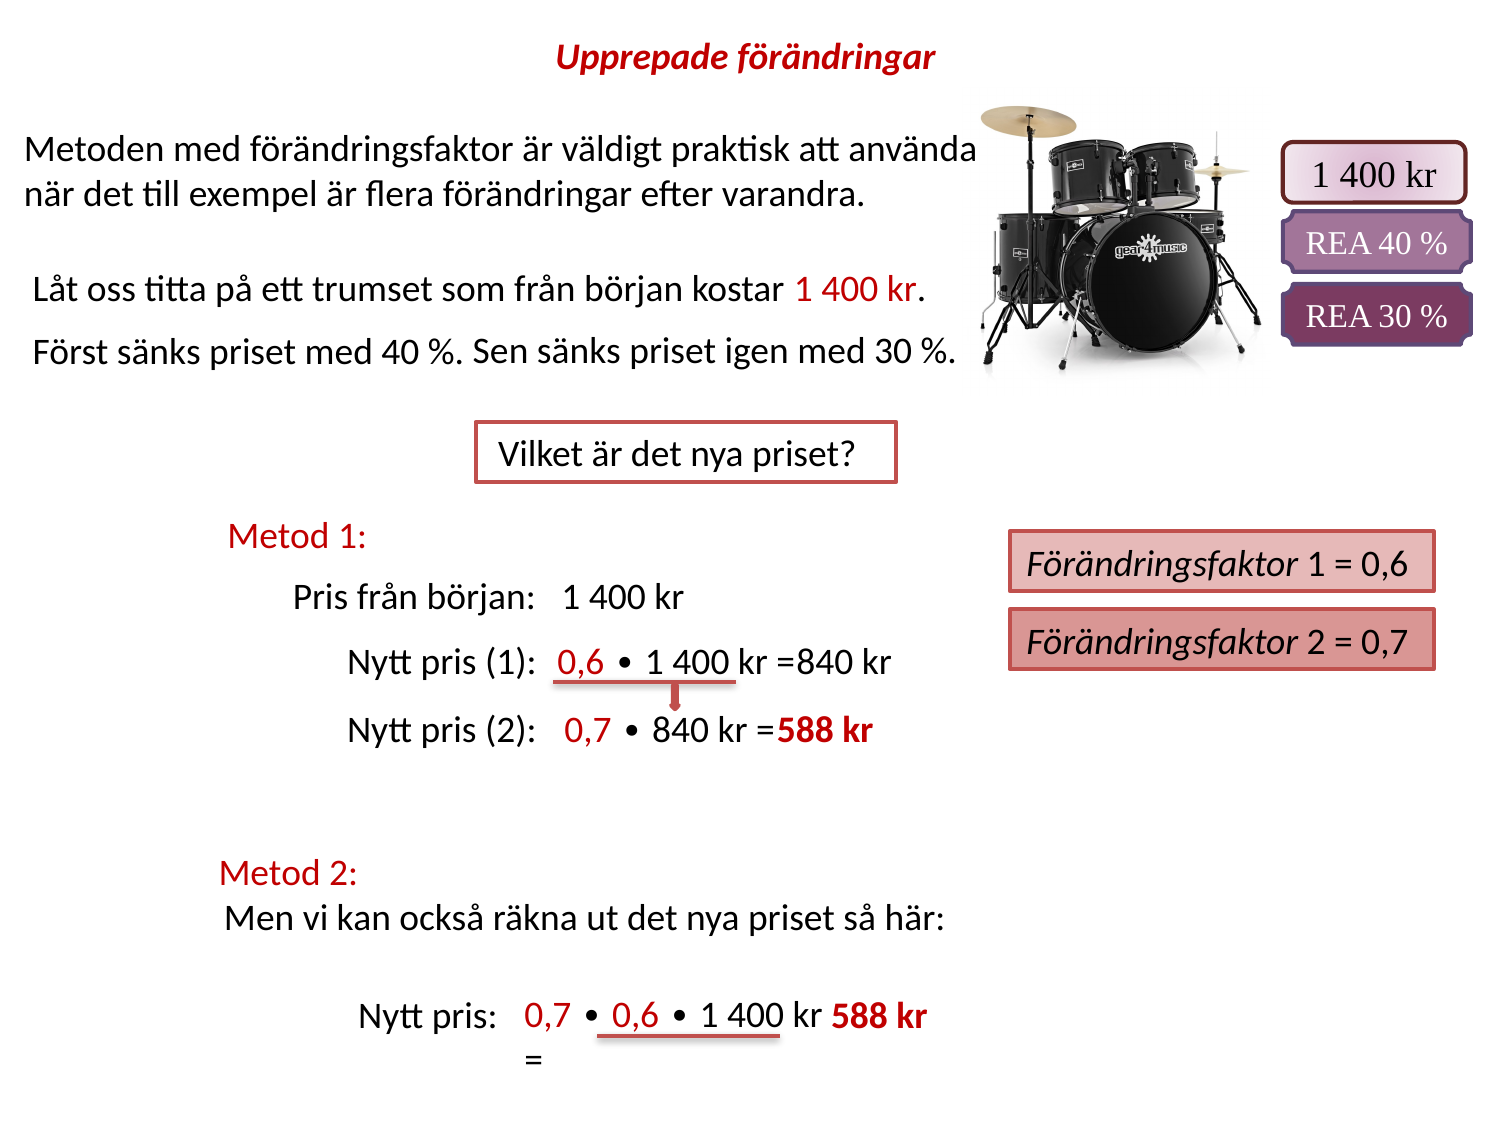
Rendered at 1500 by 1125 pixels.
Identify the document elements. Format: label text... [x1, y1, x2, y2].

text_box Pris från början: 1 400 kr [278, 565, 1222, 625]
text_box Sen sänks priset igen med 30 %. [458, 318, 956, 378]
text_box Vilket är det nya priset? [474, 420, 898, 484]
text_box Upprepade förändringar [540, 24, 960, 85]
text_box 840 kr [835, 629, 942, 689]
text_box Förändringsfaktor 2 = 0,7 [1008, 607, 1436, 671]
text_box 588 kr [816, 984, 977, 1044]
text_box Nytt pris (1): [332, 629, 551, 690]
text_box Men vi kan också räkna ut det nya priset så här: [209, 885, 986, 946]
text_box Först sänks priset med 40 %. [17, 319, 483, 380]
text_box 0,7 ∙ 840 kr = [549, 697, 843, 757]
text_box Låt oss titta på ett trumset som från början kostar 1 400 kr. [17, 256, 956, 317]
text_box [669, 691, 681, 712]
text_box Förändringsfaktor 1 = 0,6 [1008, 529, 1436, 593]
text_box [961, 86, 1466, 397]
text_box Nytt pris: [343, 983, 509, 1044]
text_box 0,6 ∙ 1 400 kr = [542, 629, 835, 689]
text_box Metoden med förändringsfaktor är väldigt praktisk att använda när det till exempel är flera förändringar efter varandra. [9, 116, 956, 222]
text_box Metod 2: [203, 840, 382, 901]
text_box 588 kr [762, 698, 922, 758]
text_box Nytt pris (2): [332, 698, 570, 758]
text_box Metod 1: [212, 503, 391, 564]
text_box 0,7 ∙ 0,6 ∙ 1 400 kr = [509, 982, 859, 1088]
